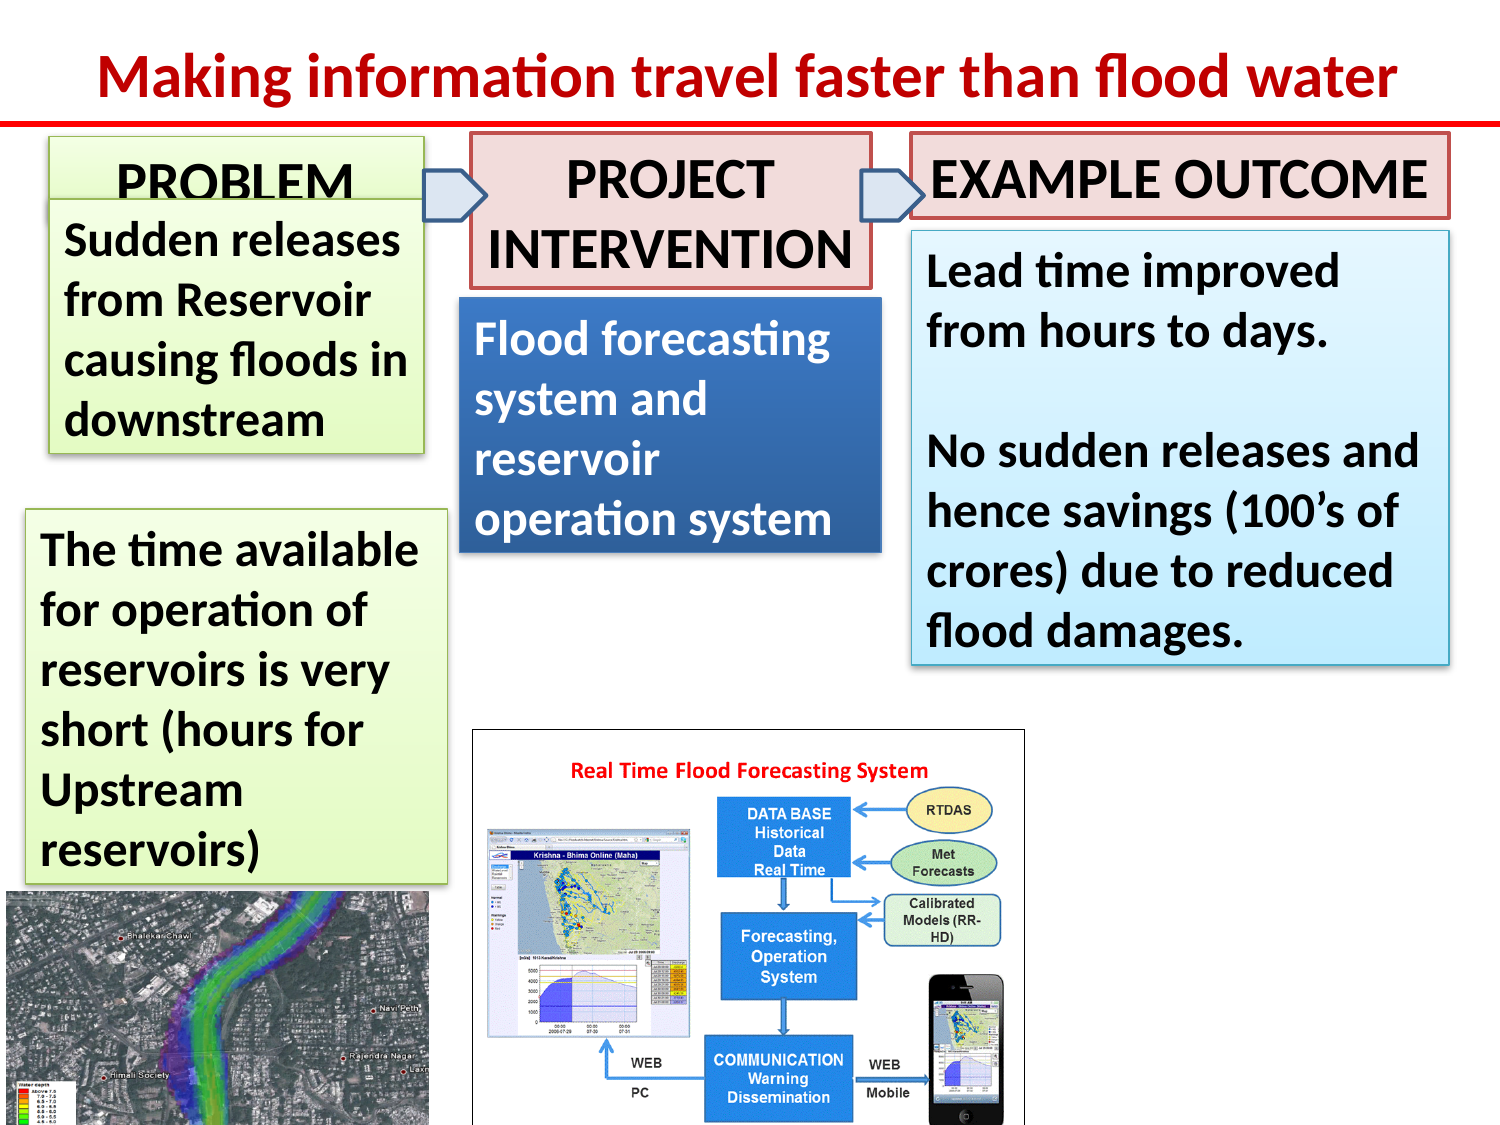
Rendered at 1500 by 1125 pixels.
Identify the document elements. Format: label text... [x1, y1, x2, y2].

picture [6, 891, 429, 1125]
text_box The time available for operation of reservoirs is very short (hours for Upstream reservoirs) [25, 508, 448, 885]
text_box Flood forecasting system and reservoir operation system [459, 297, 882, 553]
text_box Project Intervention [469, 132, 873, 290]
text_box Example Outcome [909, 132, 1451, 220]
text_box [430, 168, 489, 223]
text_box [859, 168, 926, 223]
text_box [48, 136, 425, 457]
text_box Lead time improved from hours to days. No sudden releases and hence savings (100’s of crores) due to reduced flood damages. [911, 230, 1450, 666]
picture [471, 729, 1025, 1125]
text_box Making information travel faster than flood water [0, 26, 1499, 118]
